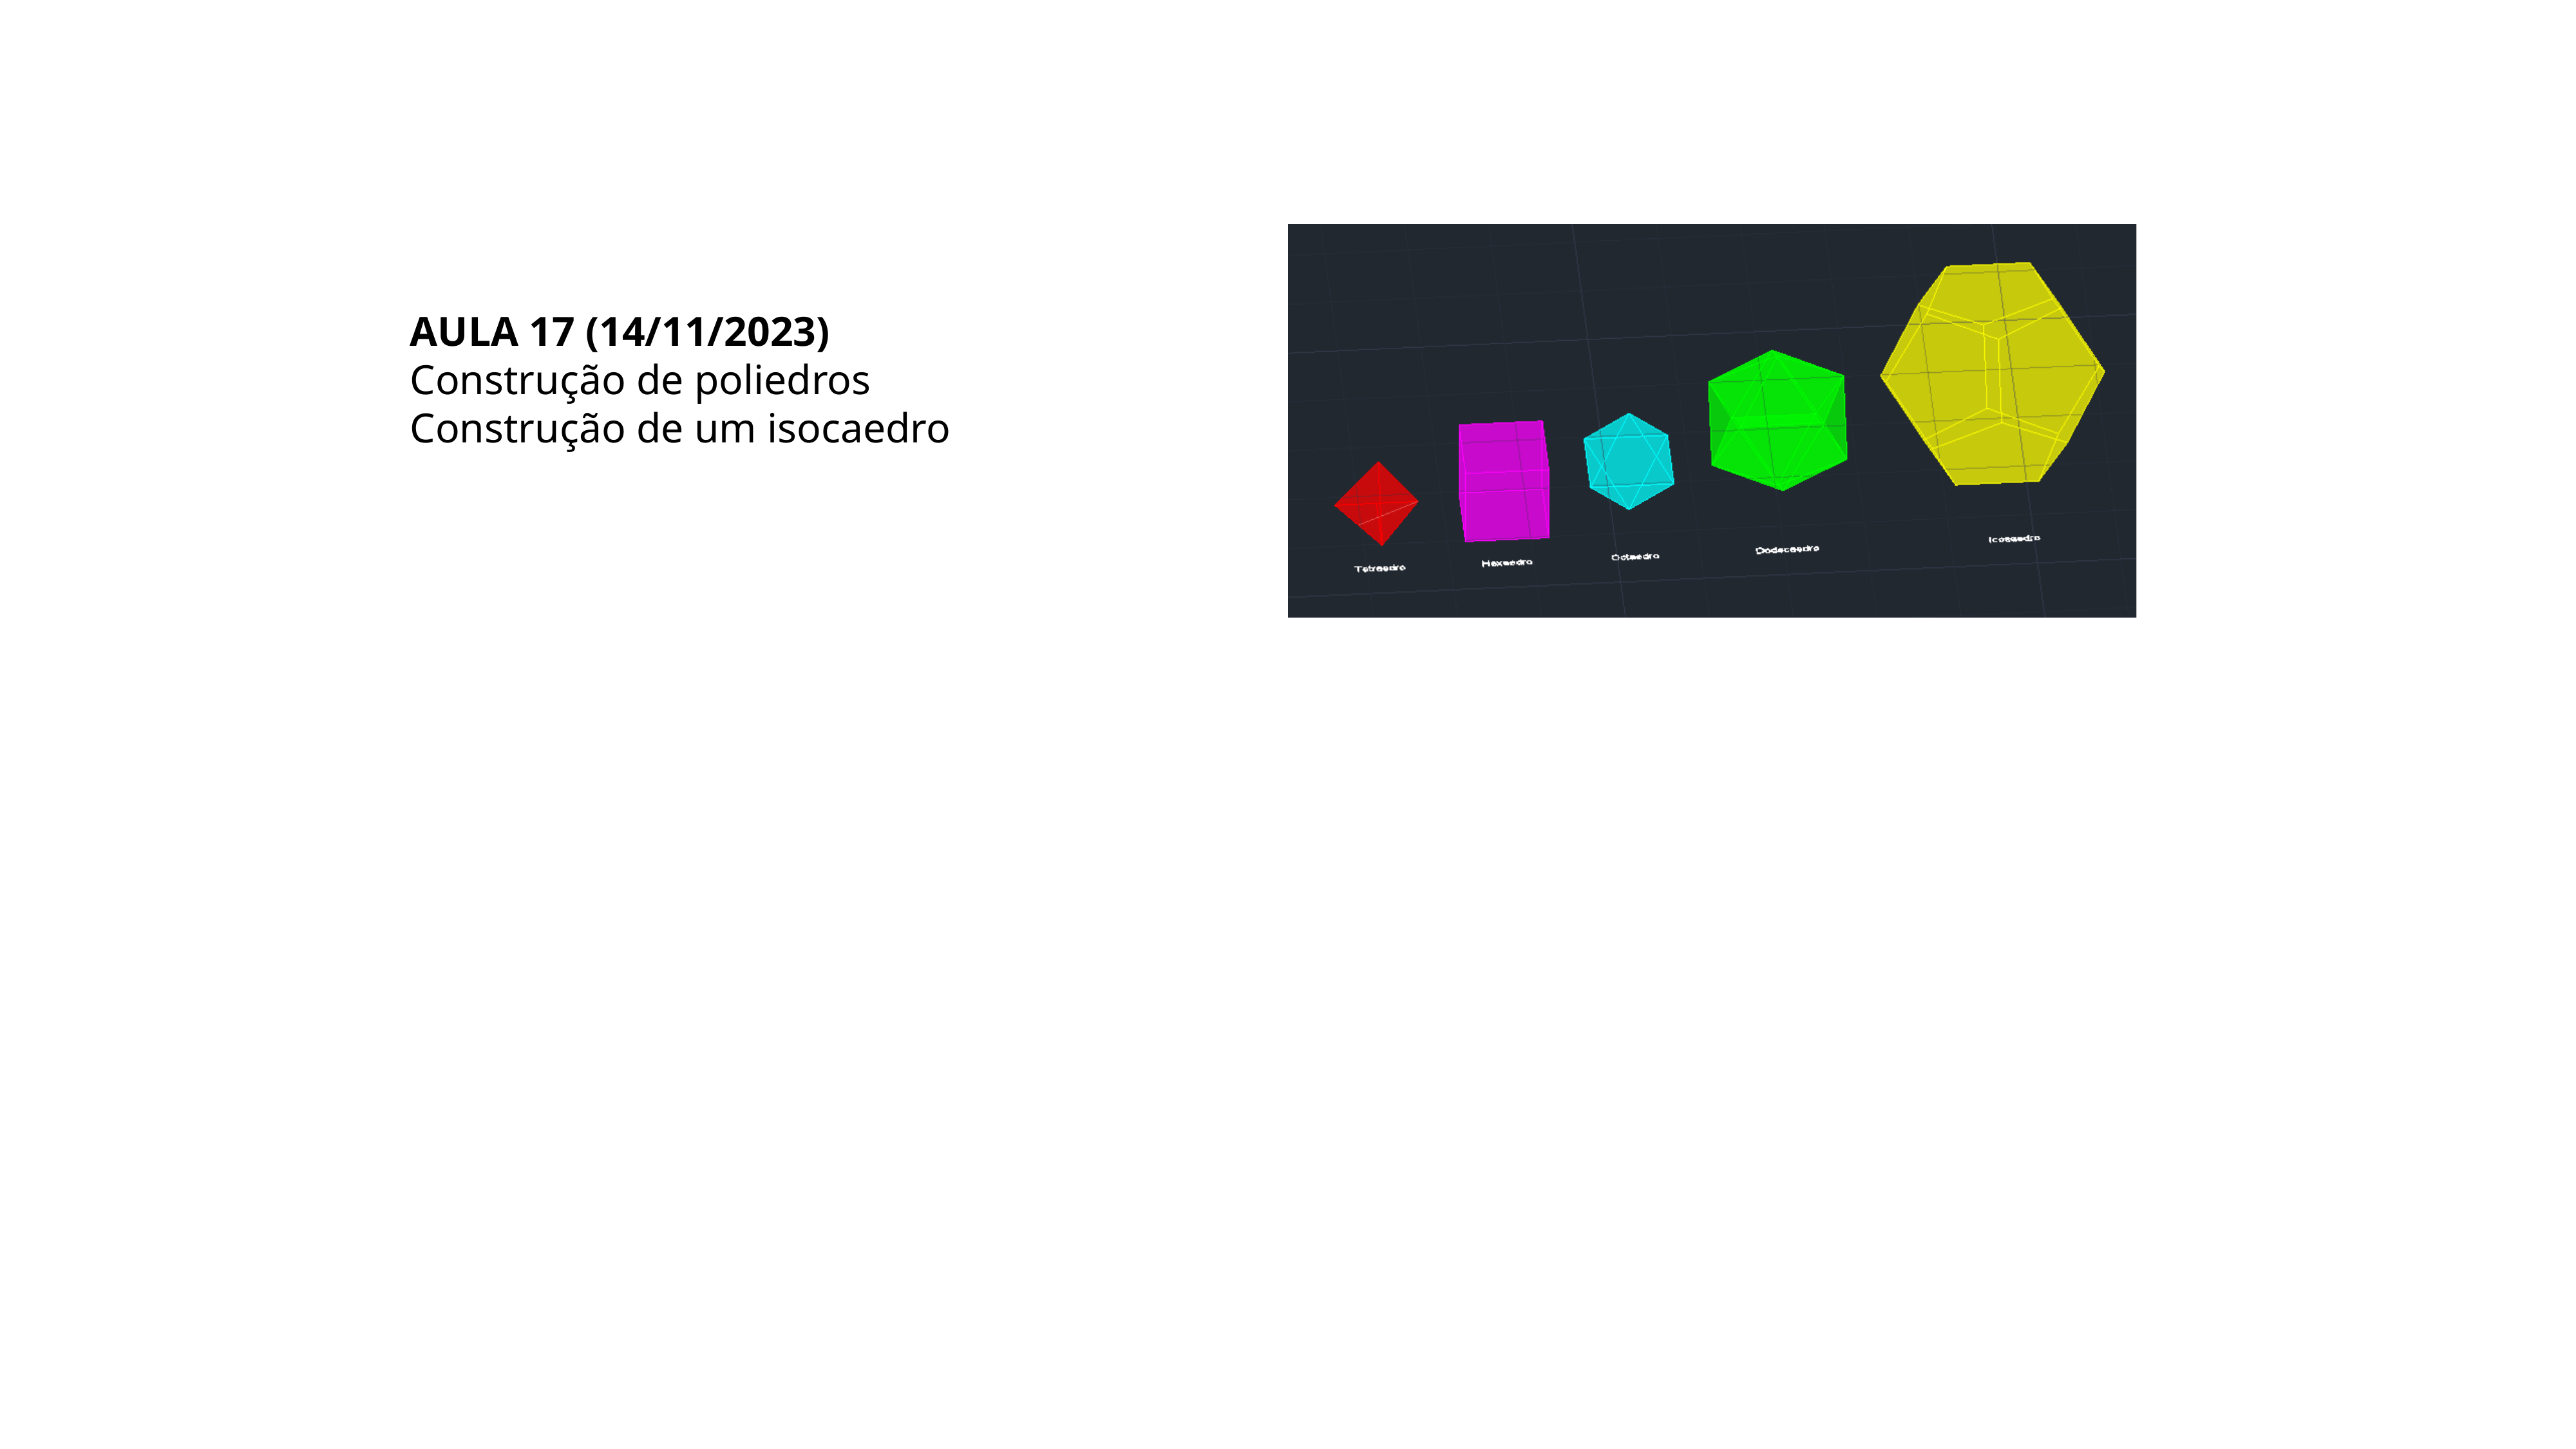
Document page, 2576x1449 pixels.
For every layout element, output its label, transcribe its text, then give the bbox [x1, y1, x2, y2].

text_box AULA 17 (14/11/2023) Construção de poliedros Construção de um isocaedro [400, 301, 1287, 456]
picture [1287, 224, 2137, 618]
